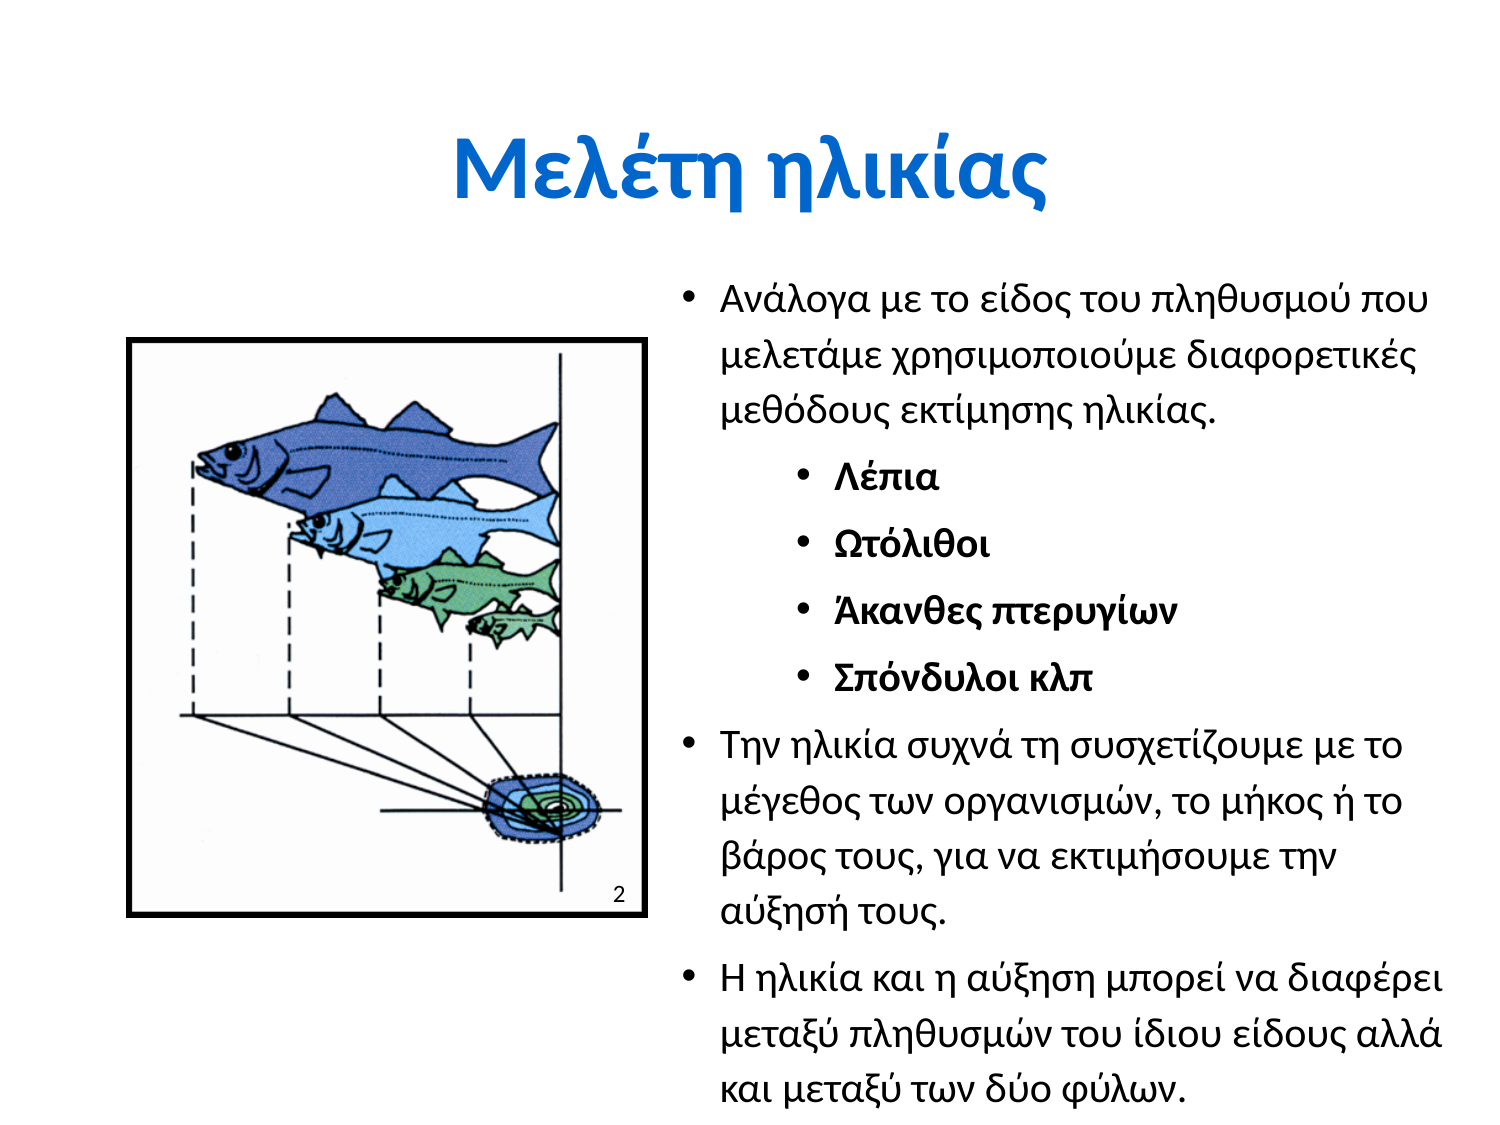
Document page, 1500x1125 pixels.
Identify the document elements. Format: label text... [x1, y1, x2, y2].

list Ανάλογα με το είδος του πληθυσμού που μελετάμε χρησιμοποιούμε διαφορετικές μεθόδους εκτίμησης ηλικίας. Λέπια Ωτόλιθοι Άκανθες πτερυγίων Σπόνδυλοι κλπ Την ηλικία συχνά τη συσχετίζουμε με το μέγεθος των οργανισμών, το μήκος ή το βάρος τους, για να εκτιμήσουμε την αύξησή τους. Η ηλικία και η αύξηση μπορεί να διαφέρει μεταξύ πληθυσμών του ίδιου είδους αλλά και μεταξύ των δύο φύλων. [666, 258, 1472, 1125]
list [126, 337, 648, 918]
title Μελέτη ηλικίας [103, 59, 1397, 278]
